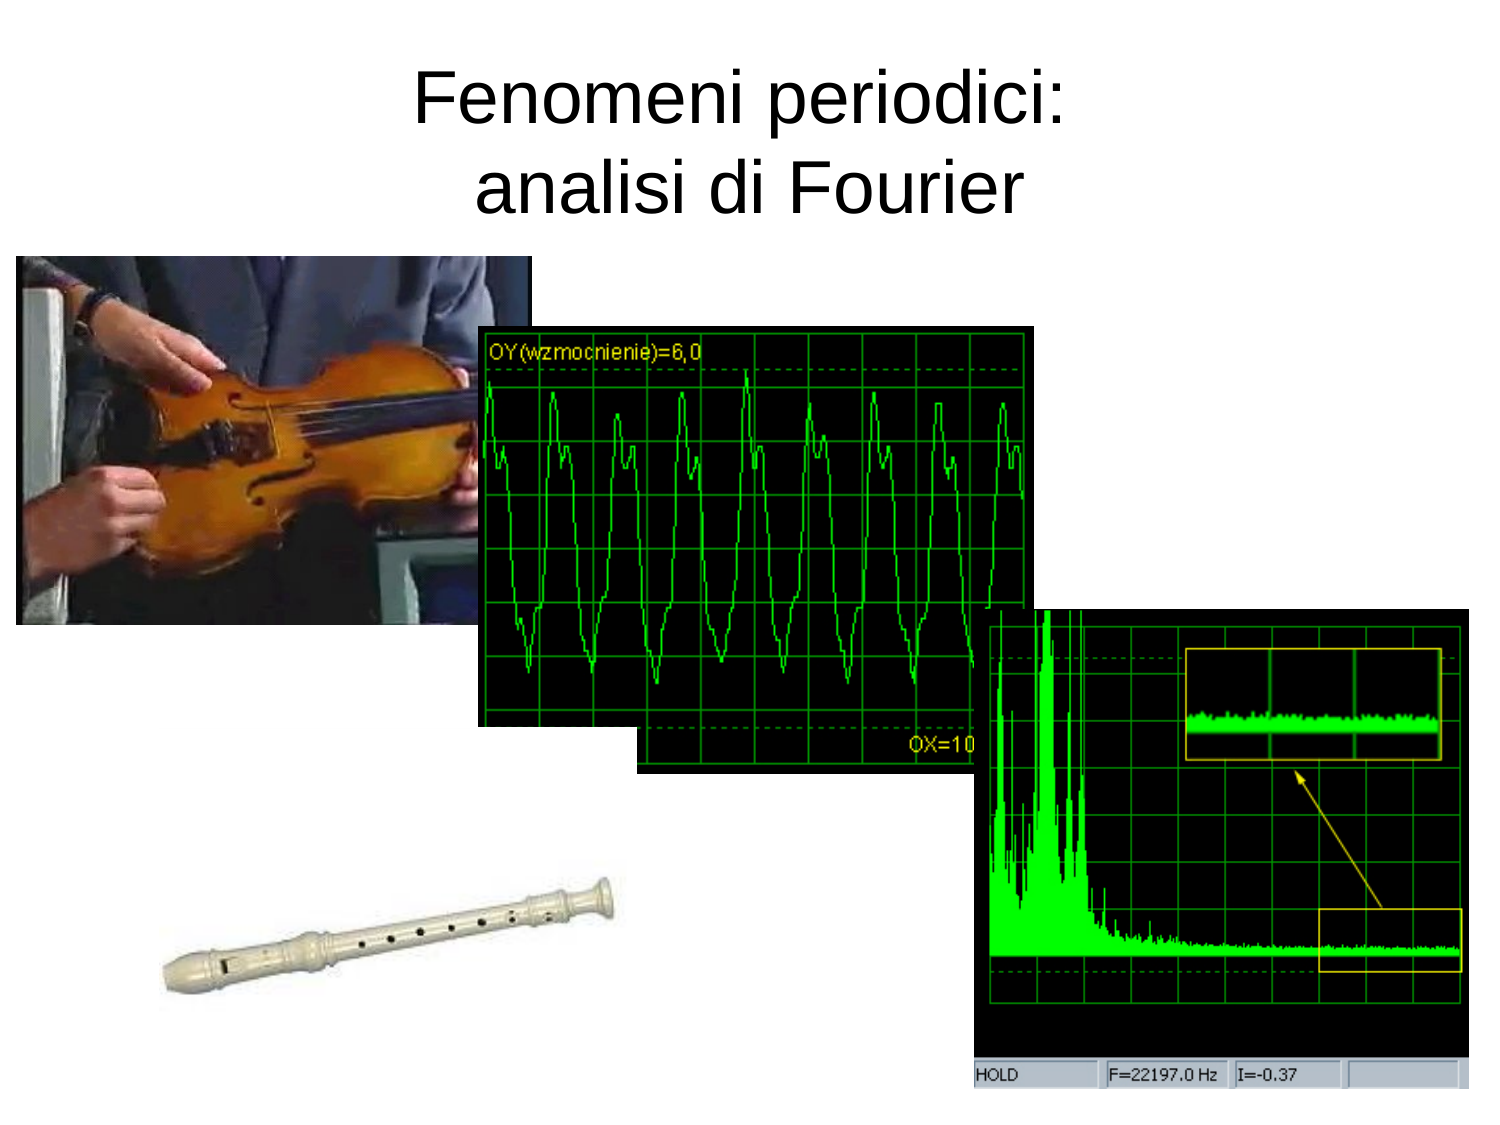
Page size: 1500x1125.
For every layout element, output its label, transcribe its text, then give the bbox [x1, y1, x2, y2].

title Fenomeni periodici: analisi di Fourier [75, 45, 1425, 233]
picture [16, 256, 1469, 1089]
